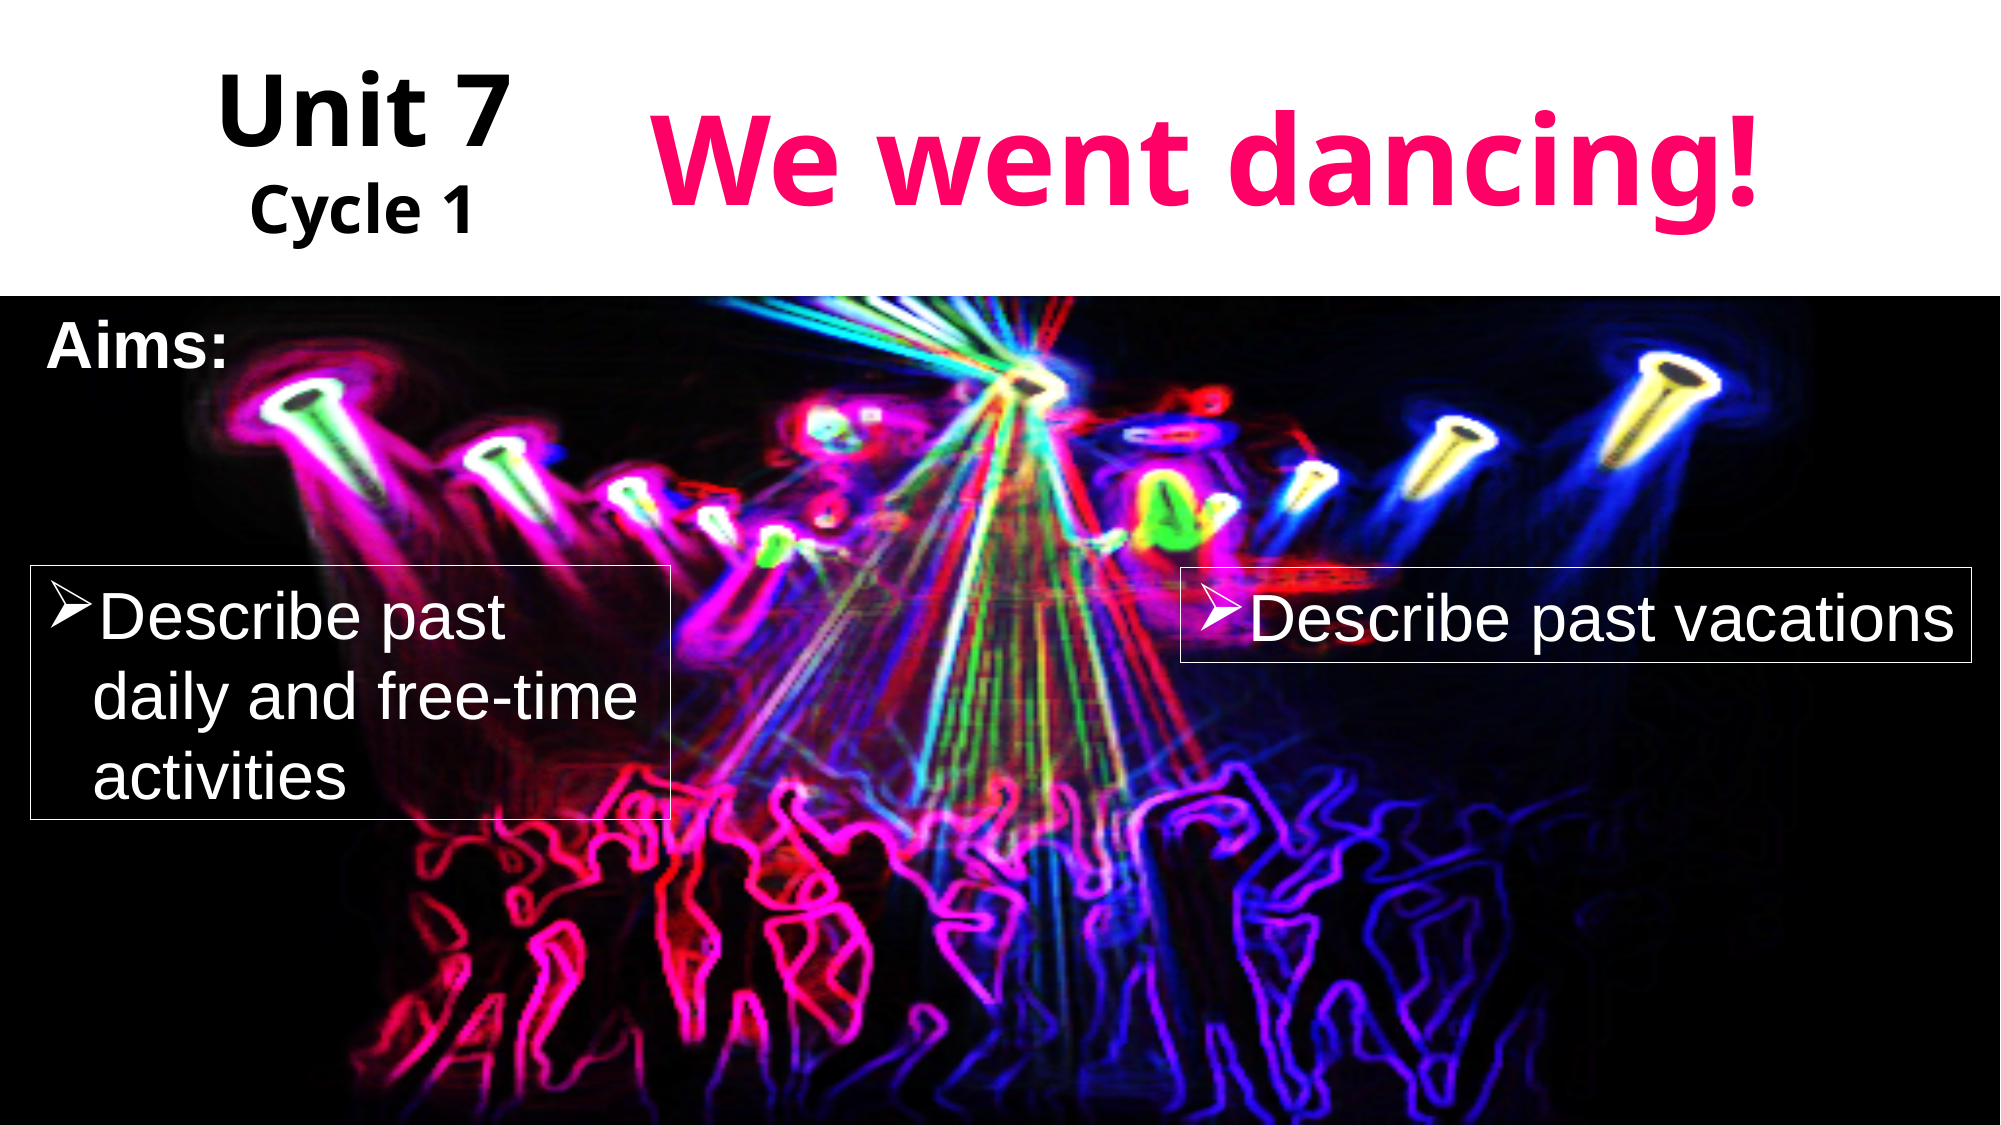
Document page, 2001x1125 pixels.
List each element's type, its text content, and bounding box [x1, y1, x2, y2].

text_box We went dancing! [621, 72, 1792, 238]
text_box Unit 7 Cycle 1 [161, 39, 566, 254]
picture [768, 306, 782, 312]
picture [733, 296, 767, 307]
picture [0, 296, 2000, 1125]
